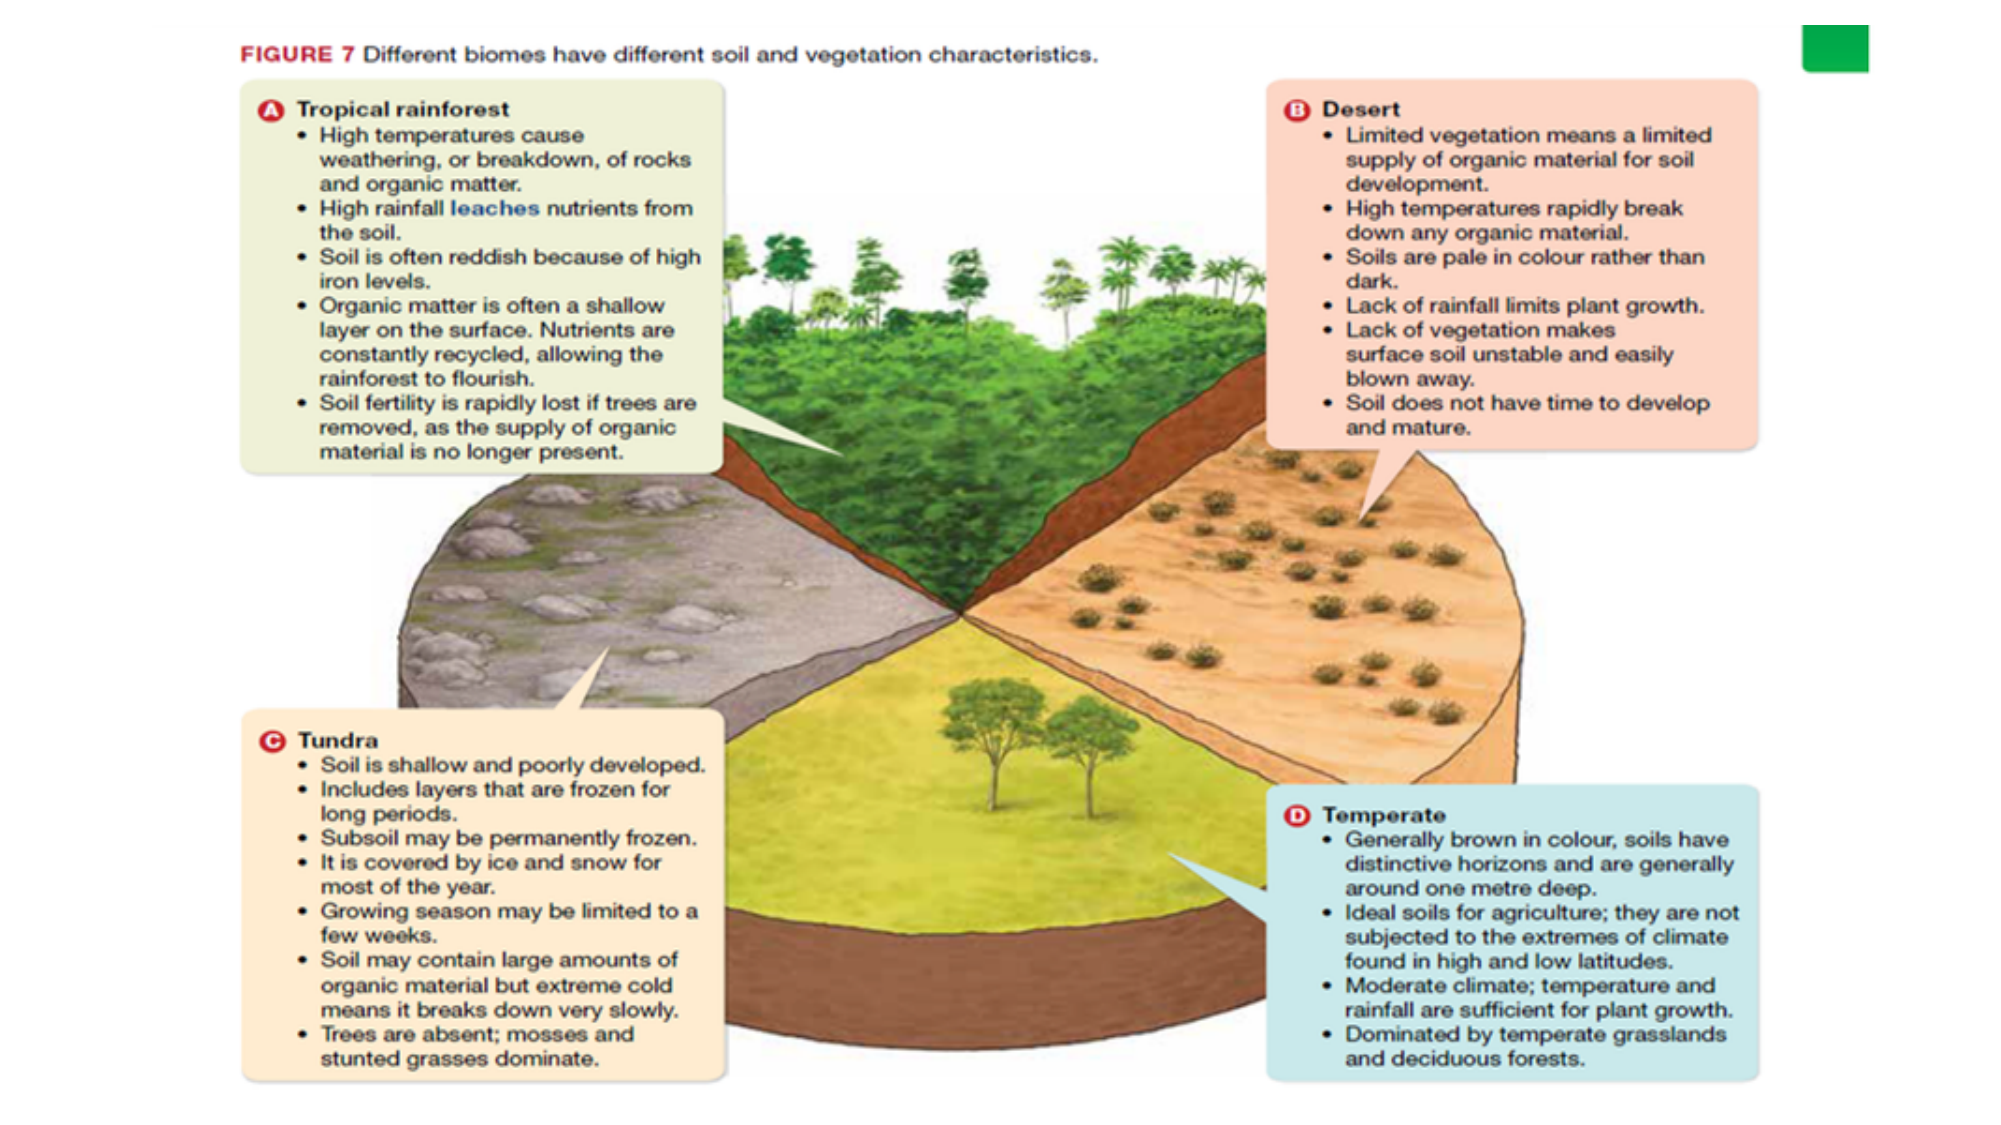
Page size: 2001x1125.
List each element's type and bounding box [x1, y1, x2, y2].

picture [152, 25, 1910, 1125]
